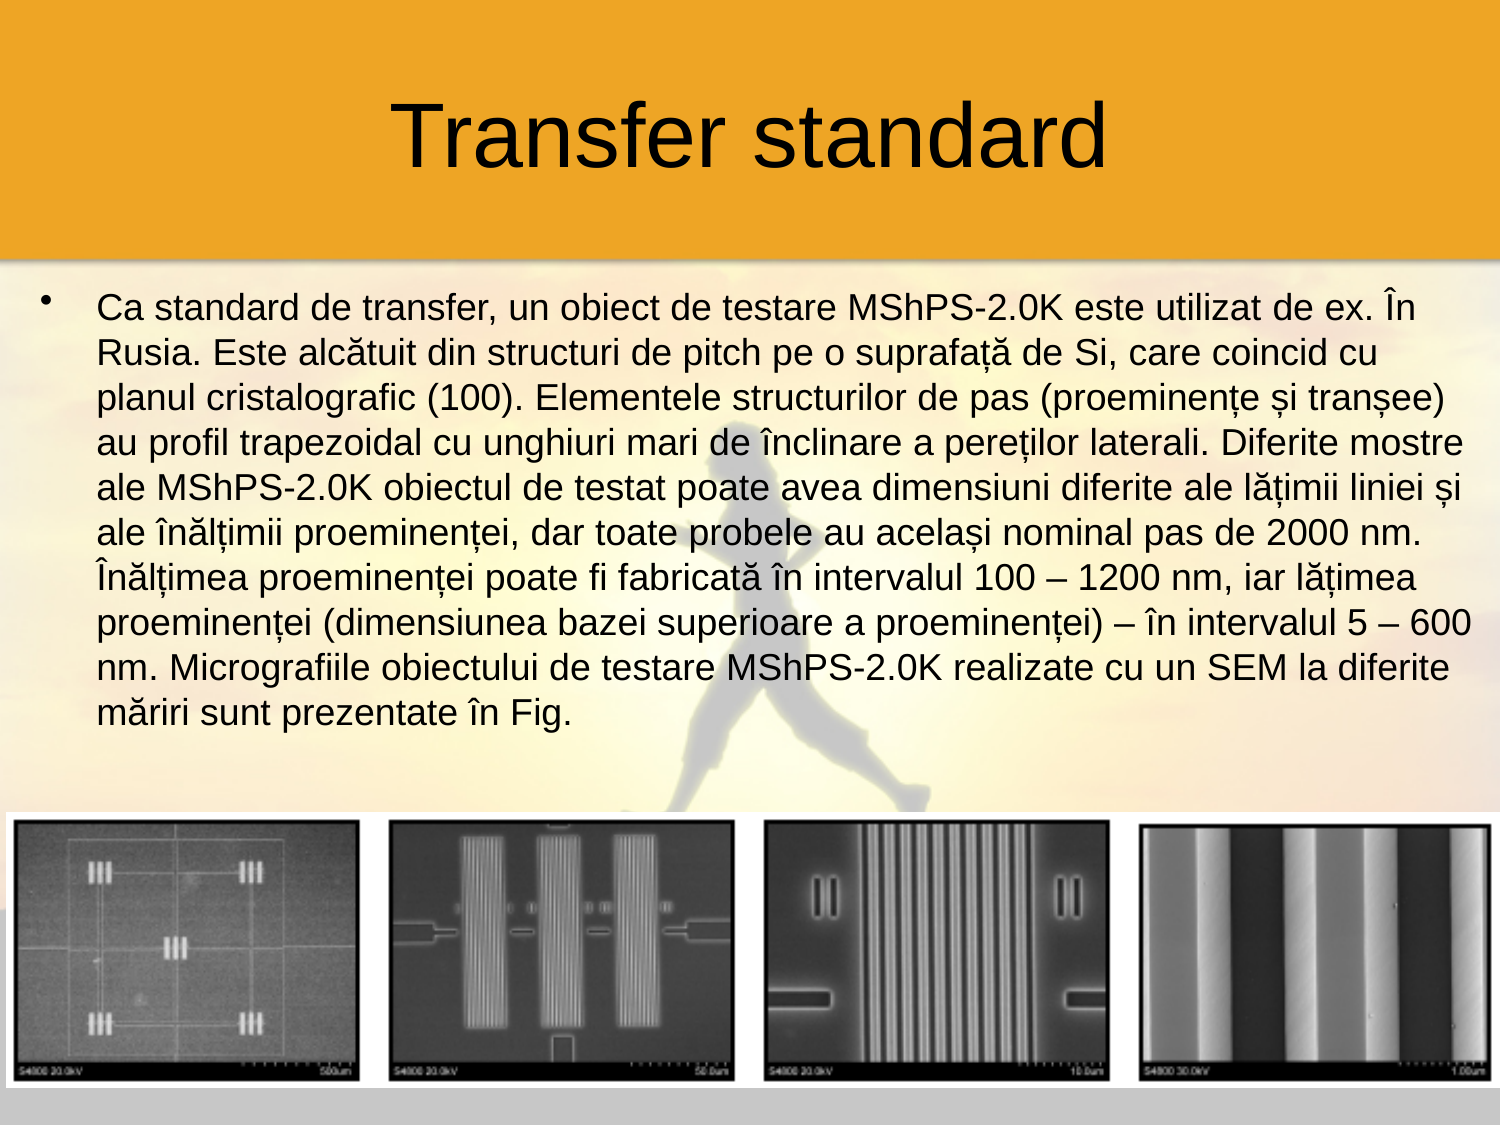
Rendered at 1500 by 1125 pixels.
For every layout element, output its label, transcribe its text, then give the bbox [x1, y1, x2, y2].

title Transfer standard [75, 37, 1425, 225]
list Ca standard de transfer, un obiect de testare MShPS-2.0K este utilizat de ex. În Rusia. Este alcătuit din structuri de pitch pe o suprafață de Si, care coincid cu planul cristalografic (100). Elementele structurilor de pas (proeminențe și tranșee) au profil trapezoidal cu unghiuri mari de înclinare a pereților laterali. Diferite mostre ale MShPS-2.0K obiectul de testat poate avea dimensiuni diferite ale lățimii liniei și ale înălțimii proeminenței, dar toate probele au același nominal pas de 2000 nm. Înălțimea proeminenței poate fi fabricată în intervalul 100 – 1200 nm, iar lățimea proeminenței (dimensiunea bazei superioare a proeminenței) – în intervalul 5 – 600 nm. Micrografiile obiectului de testare MShPS-2.0K realizate cu un SEM la diferite măriri sunt prezentate în Fig. [24, 275, 1500, 812]
picture [0, 0, 1500, 1125]
